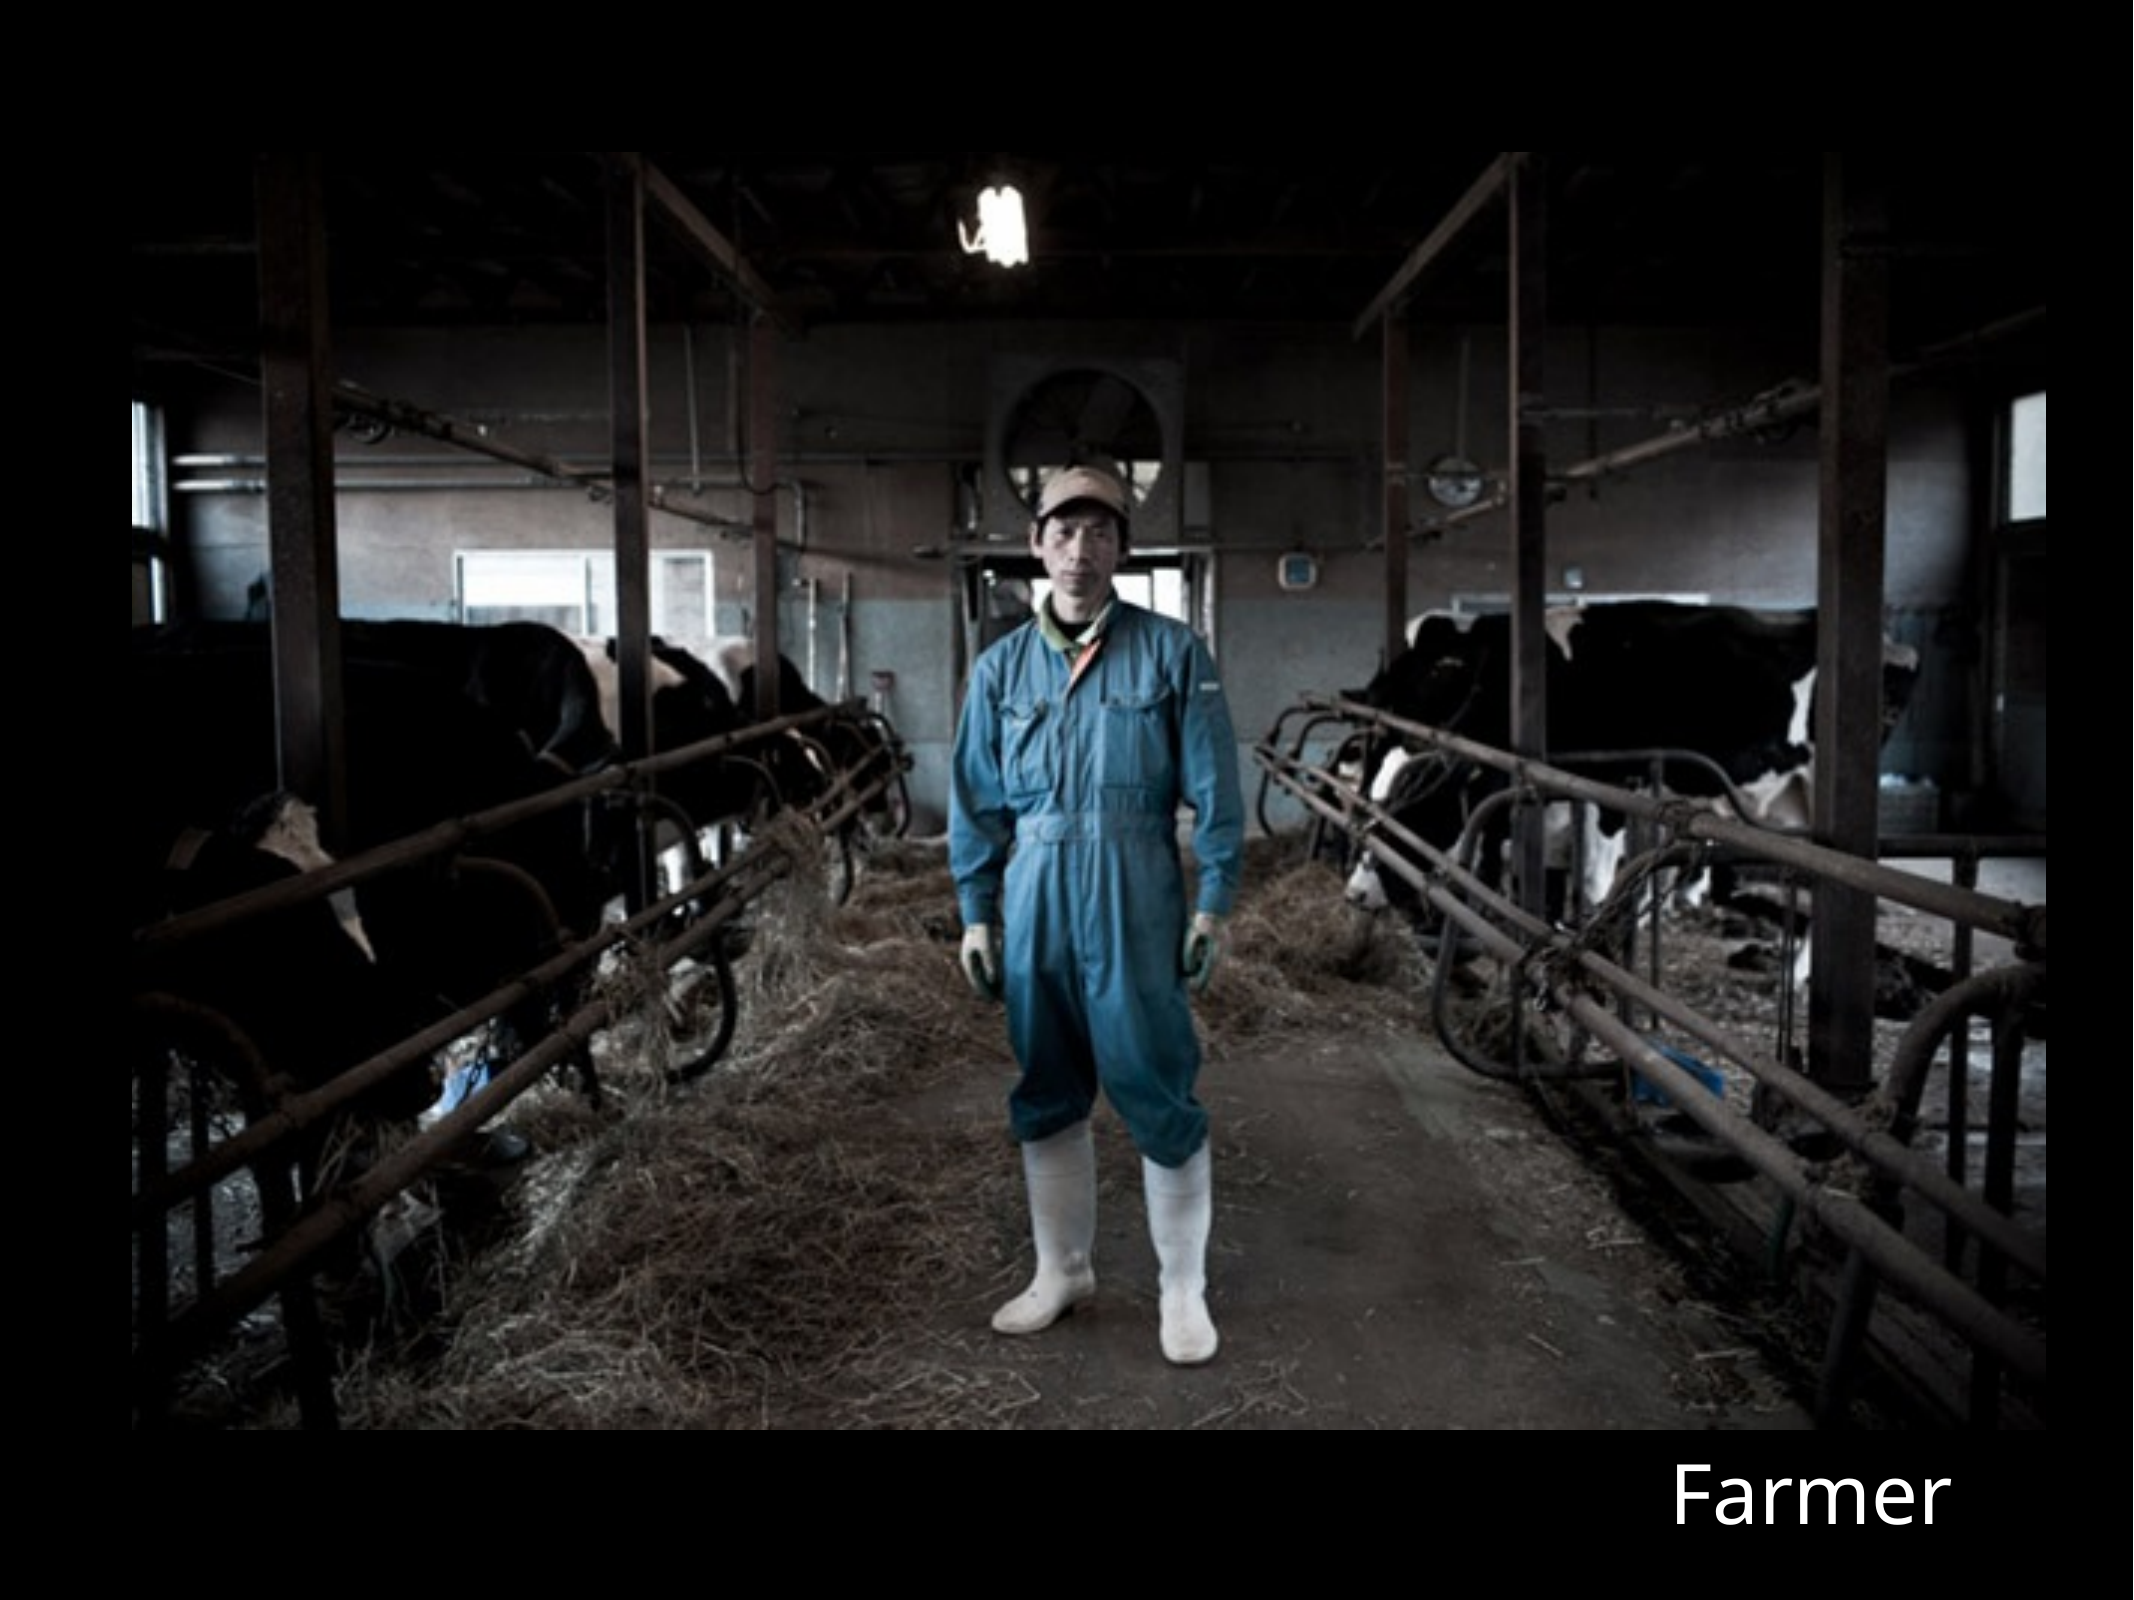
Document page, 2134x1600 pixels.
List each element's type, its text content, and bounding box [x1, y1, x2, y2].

picture [131, 152, 2046, 1430]
text_box Farmer [1660, 1433, 1962, 1550]
